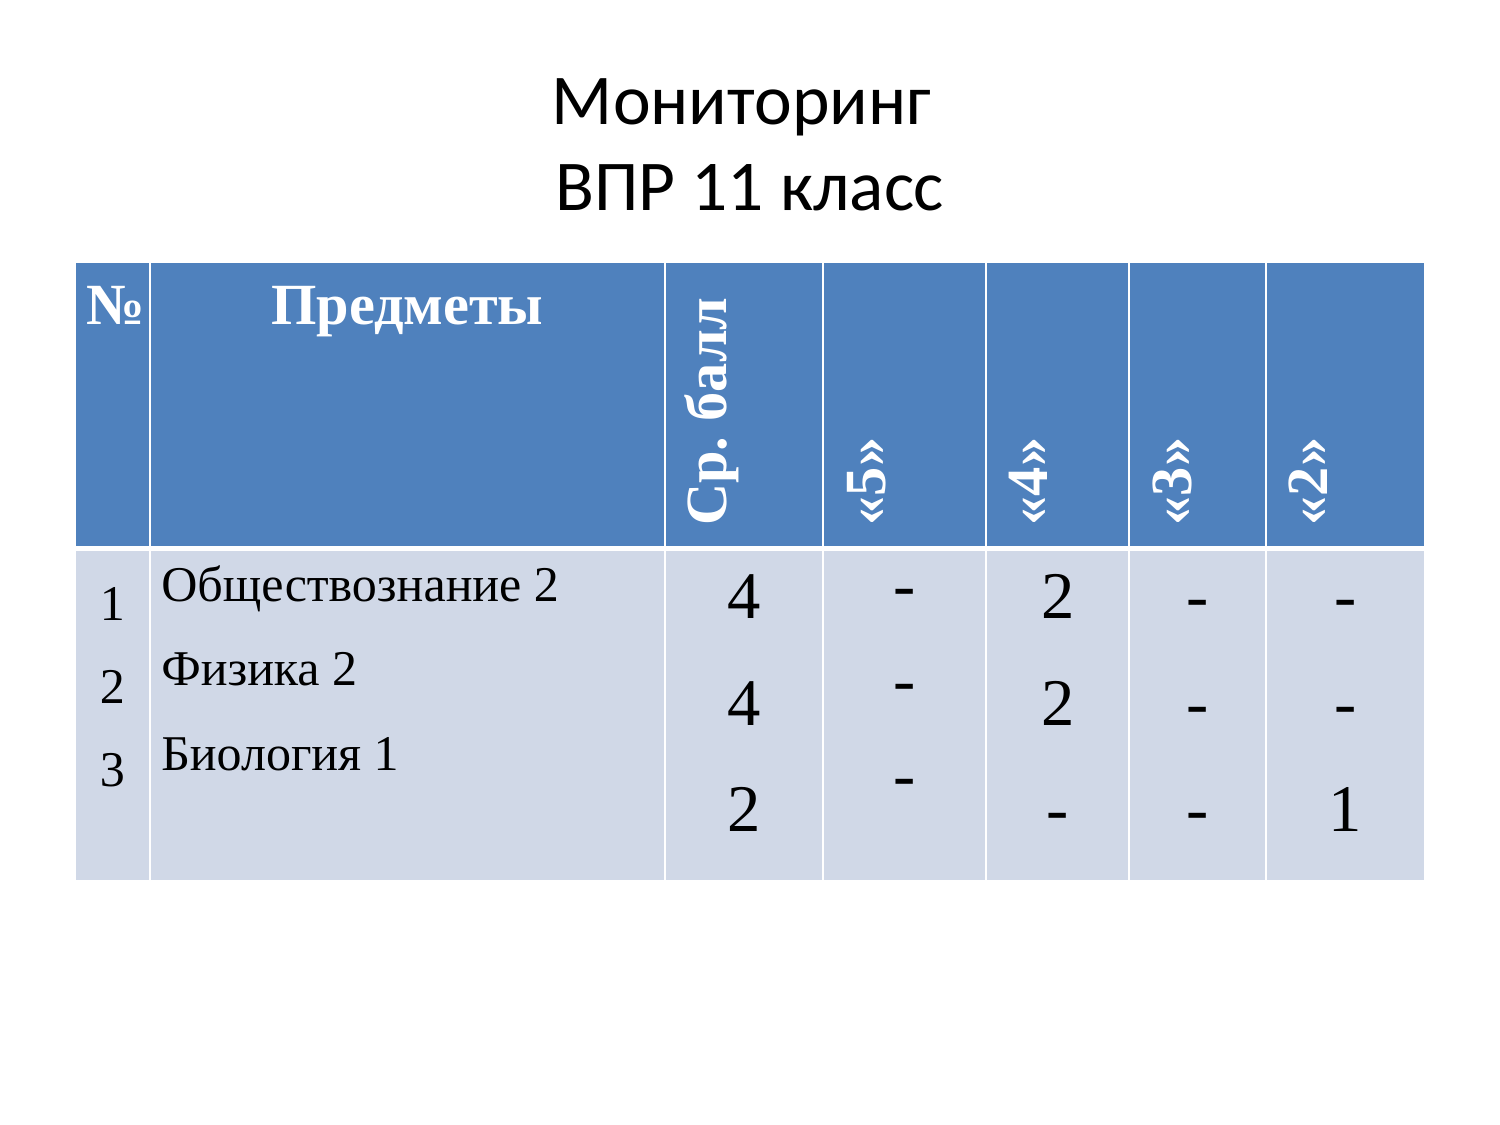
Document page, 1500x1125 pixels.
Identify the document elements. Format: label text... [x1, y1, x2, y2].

table_cell - - - [1130, 551, 1265, 880]
table_header Ср. балл [666, 263, 822, 546]
table_header Предметы [151, 263, 664, 546]
table_cell - - 1 [1267, 551, 1424, 880]
table_header № [76, 263, 149, 546]
table_header «3» [1130, 263, 1265, 546]
table_header «5» [824, 263, 985, 546]
table_cell Обществознание 2 Физика 2 Биология 1 [151, 551, 664, 880]
table_cell 4 4 2 [666, 551, 822, 880]
table_header «4» [987, 263, 1128, 546]
table_header «2» [1267, 263, 1424, 546]
title Мониторинг ВПР 11 класс [75, 45, 1425, 233]
table_cell 1 2 3 [76, 551, 149, 880]
table_cell 2 2 - [987, 551, 1128, 880]
table_cell - - - [824, 551, 985, 880]
